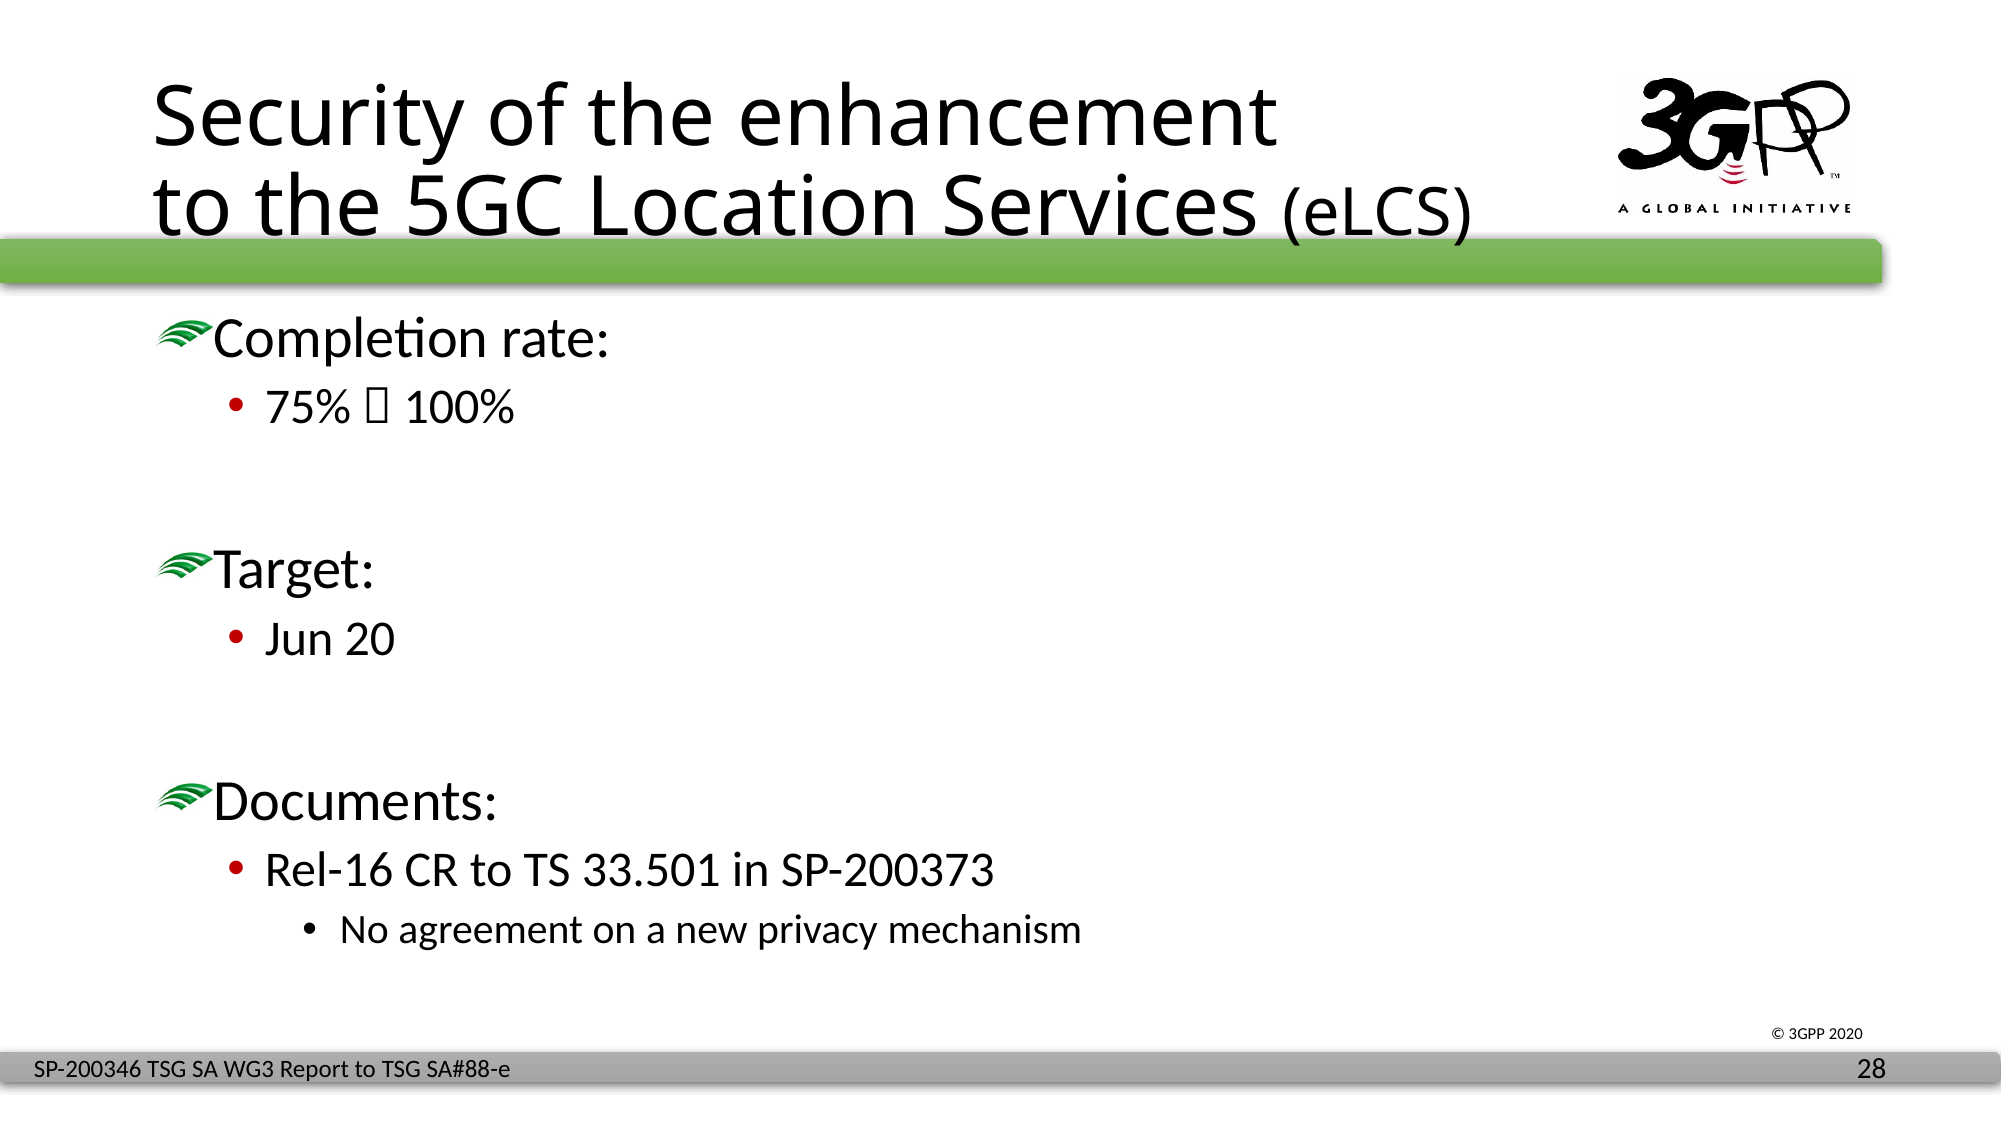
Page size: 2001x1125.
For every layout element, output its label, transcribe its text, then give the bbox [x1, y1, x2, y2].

list Completion rate: 75%  100% Target: Jun 20 Documents: Rel-16 CR to TS 33.501 in SP-200373 No agreement on a new privacy mechanism [137, 299, 1863, 1014]
title Security of the enhancement to the 5GC Location Services (eLCS) [137, 54, 1863, 273]
picture [152, 314, 215, 356]
picture [152, 546, 215, 587]
picture [152, 777, 215, 819]
